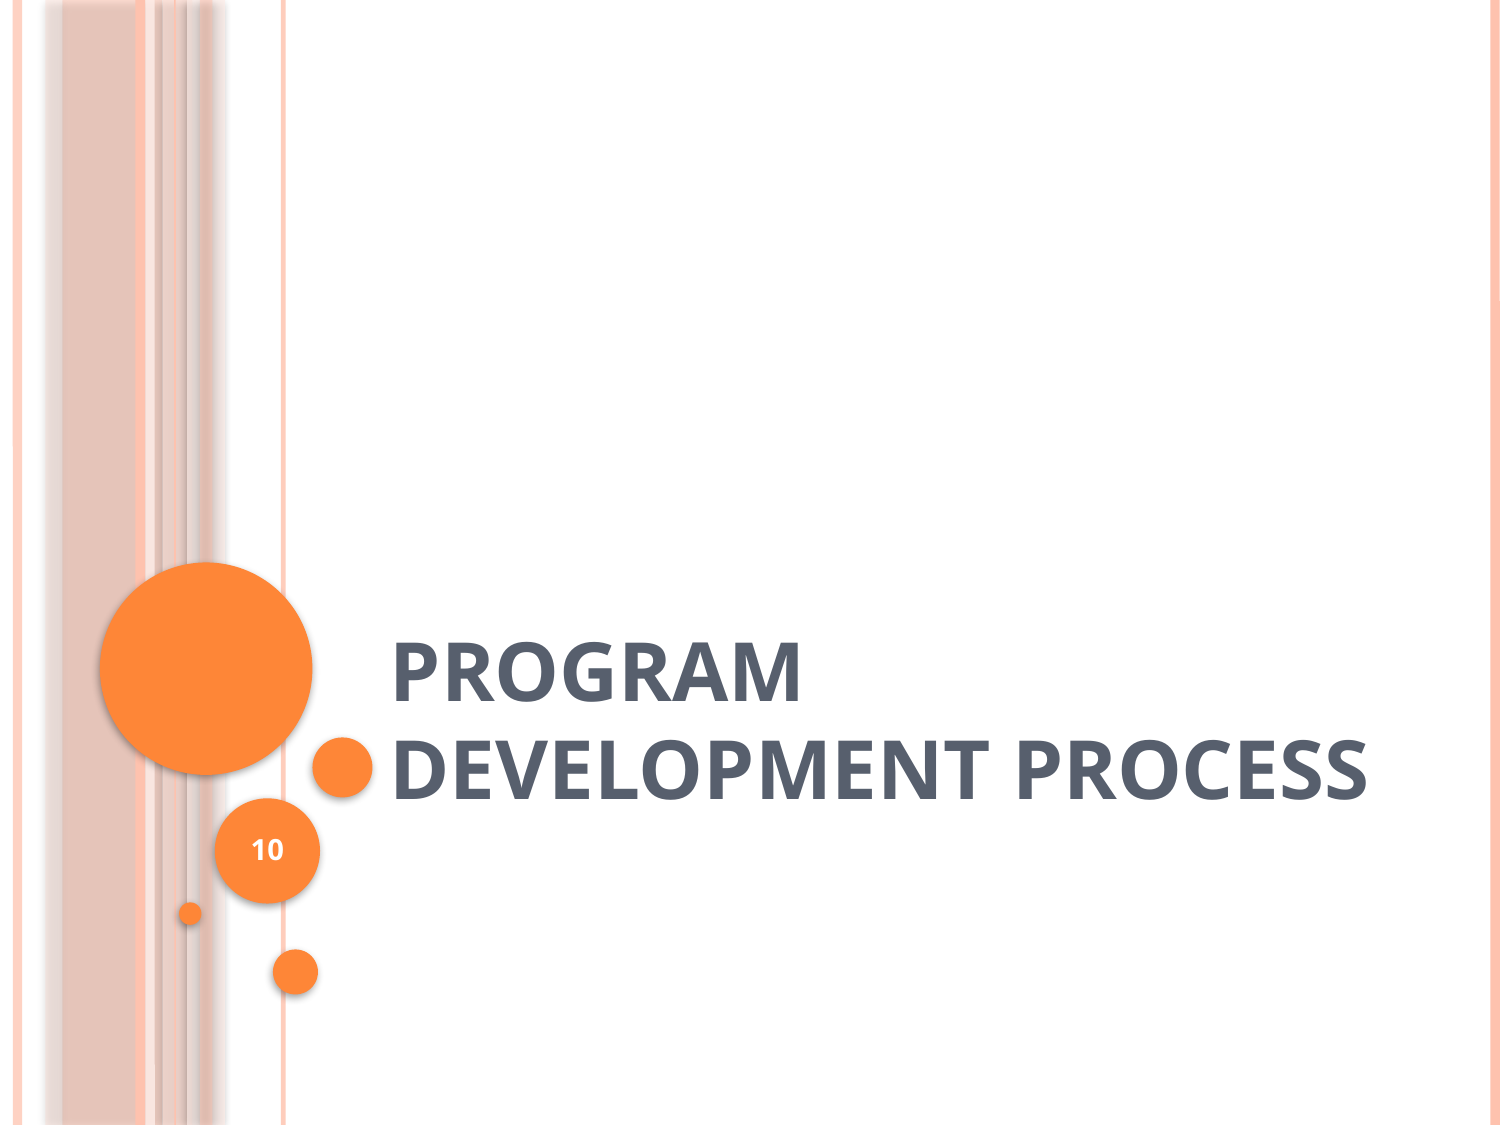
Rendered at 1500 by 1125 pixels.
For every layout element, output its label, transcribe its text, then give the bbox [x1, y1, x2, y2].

title Program Development Process [375, 512, 1388, 824]
slide_number 10 [217, 808, 318, 894]
